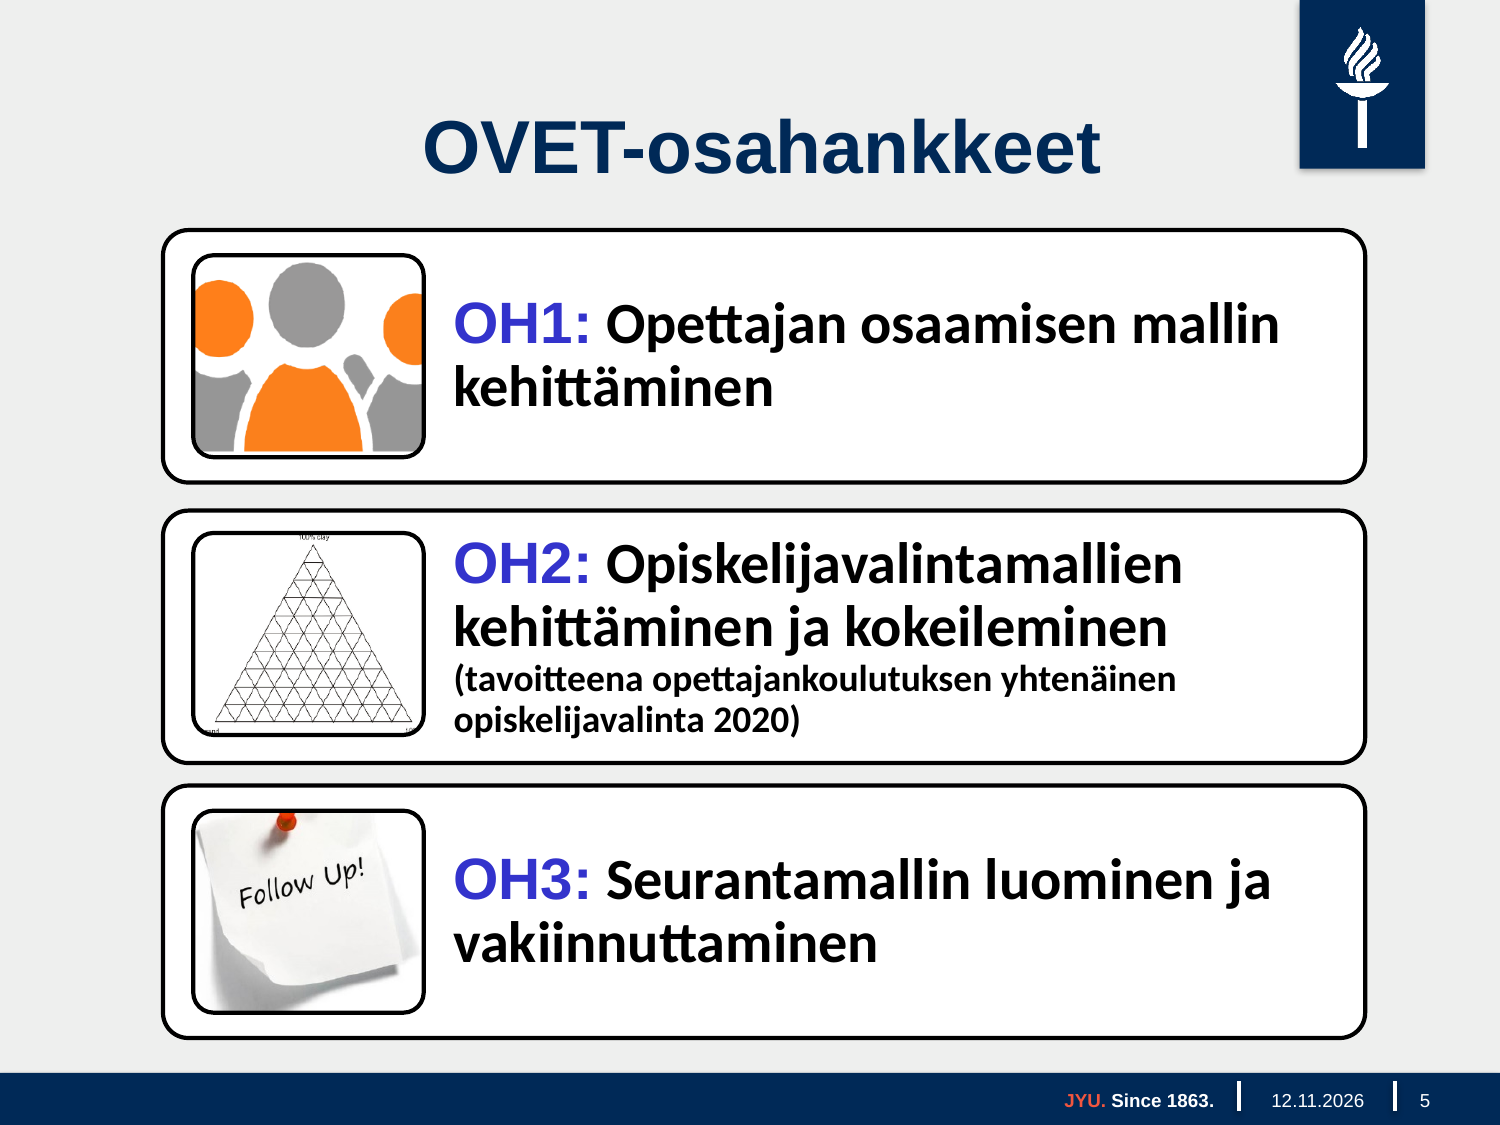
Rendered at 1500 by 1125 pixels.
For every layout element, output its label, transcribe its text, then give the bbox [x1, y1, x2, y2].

slide_number 5 [1405, 1081, 1480, 1112]
picture [1335, 27, 1389, 60]
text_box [162, 229, 1366, 1039]
text_box [75, 60, 1424, 248]
footer JYU. Since 1863. [876, 1081, 1229, 1112]
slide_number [1249, 1081, 1386, 1112]
